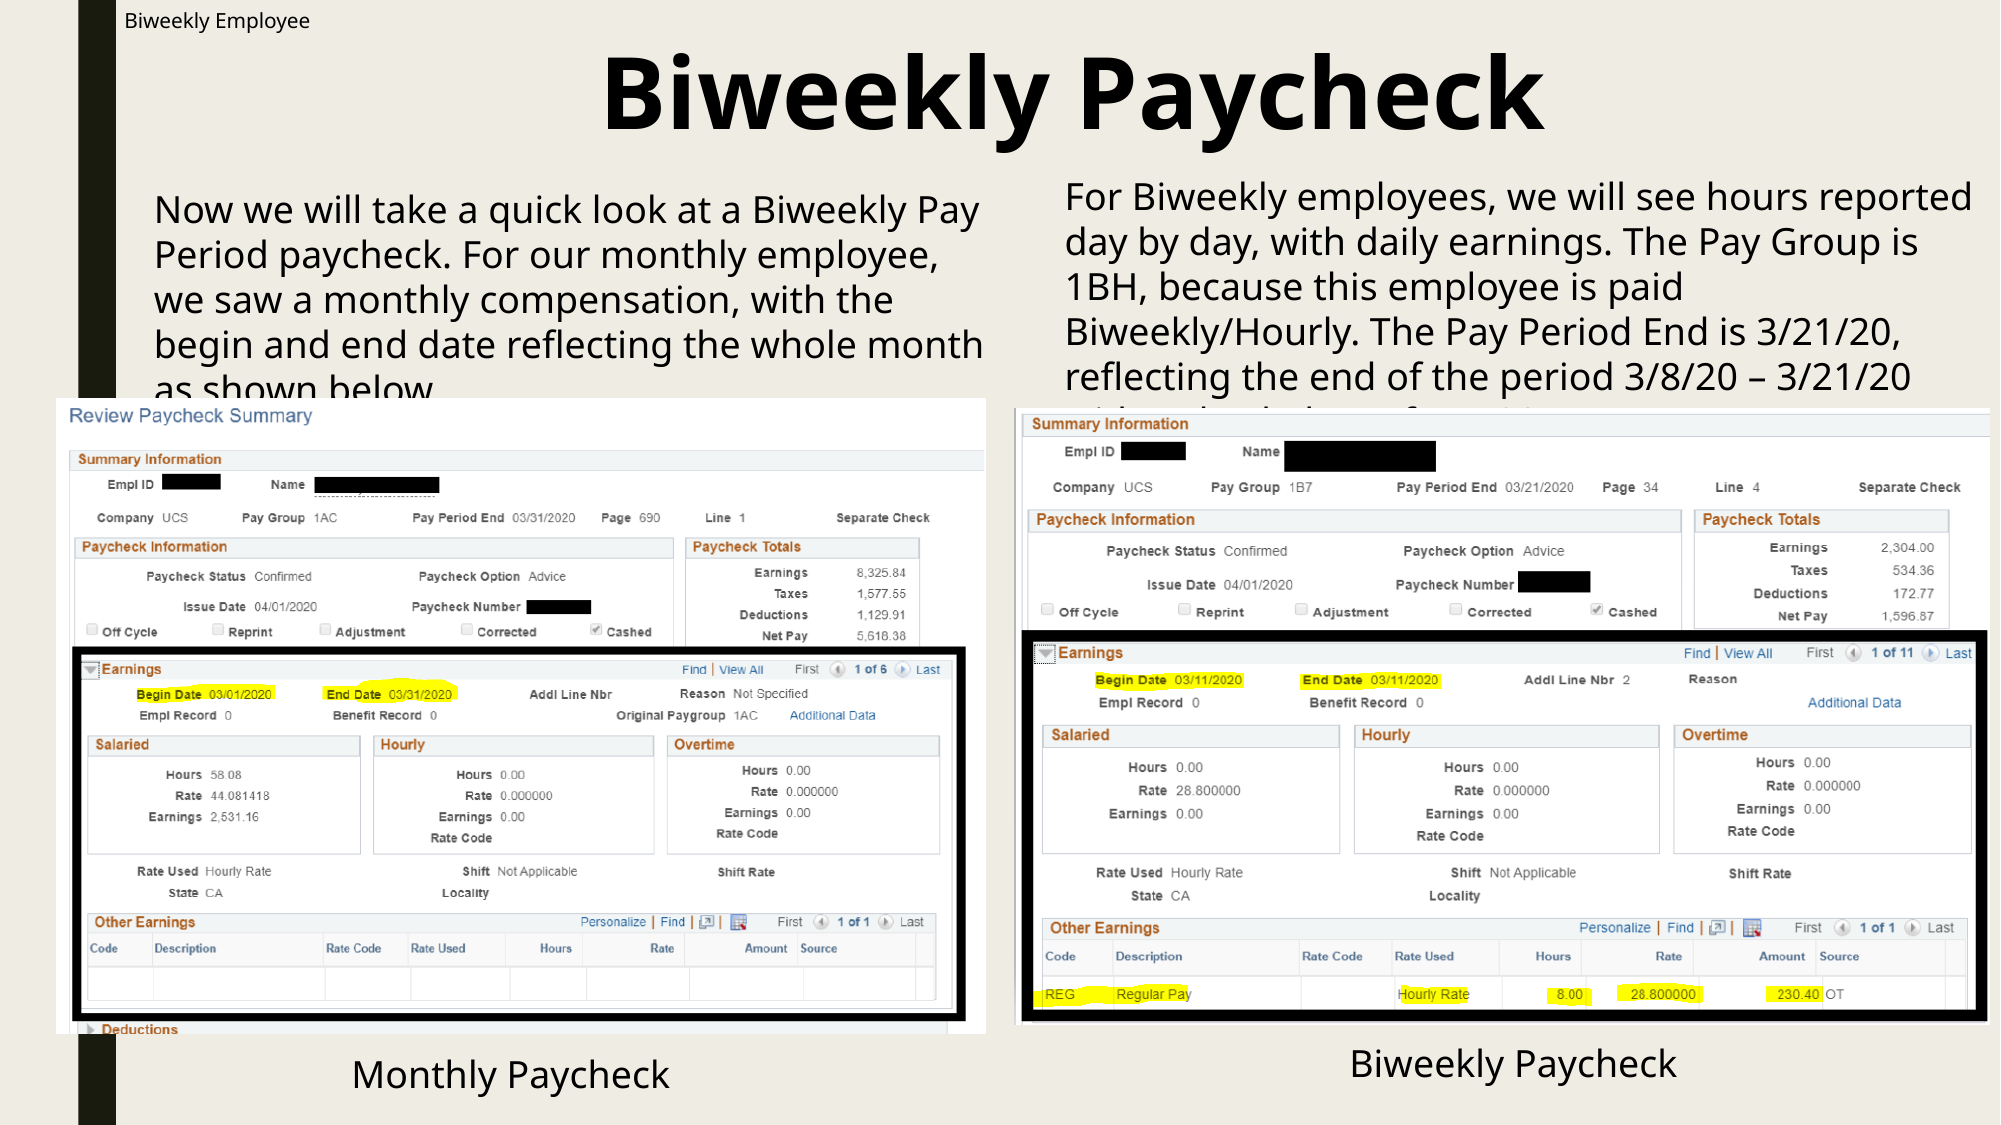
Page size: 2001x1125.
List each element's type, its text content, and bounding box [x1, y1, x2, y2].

text_box Monthly Paycheck [336, 1043, 705, 1125]
text_box Now we will take a quick look at a Biweekly Pay Period paycheck. For our monthly employee, we saw a monthly compensation, with the begin and end date reflecting the whole month as shown below. [139, 178, 1015, 419]
text_box Biweekly Paycheck [585, 21, 1564, 157]
picture [1014, 408, 1990, 1025]
text_box For Biweekly employees, we will see hours reported day by day, with daily earnings. The Pay Group is 1BH, because this employee is paid Biweekly/Hourly. The Pay Period End is 3/21/20, reflecting the end of the period 3/8/20 – 3/21/20 with a check date of 4/1/20. [1049, 165, 1990, 408]
picture [56, 398, 986, 1034]
text_box Biweekly Employee [109, 0, 337, 40]
text_box Biweekly Paycheck [1334, 1032, 1703, 1125]
